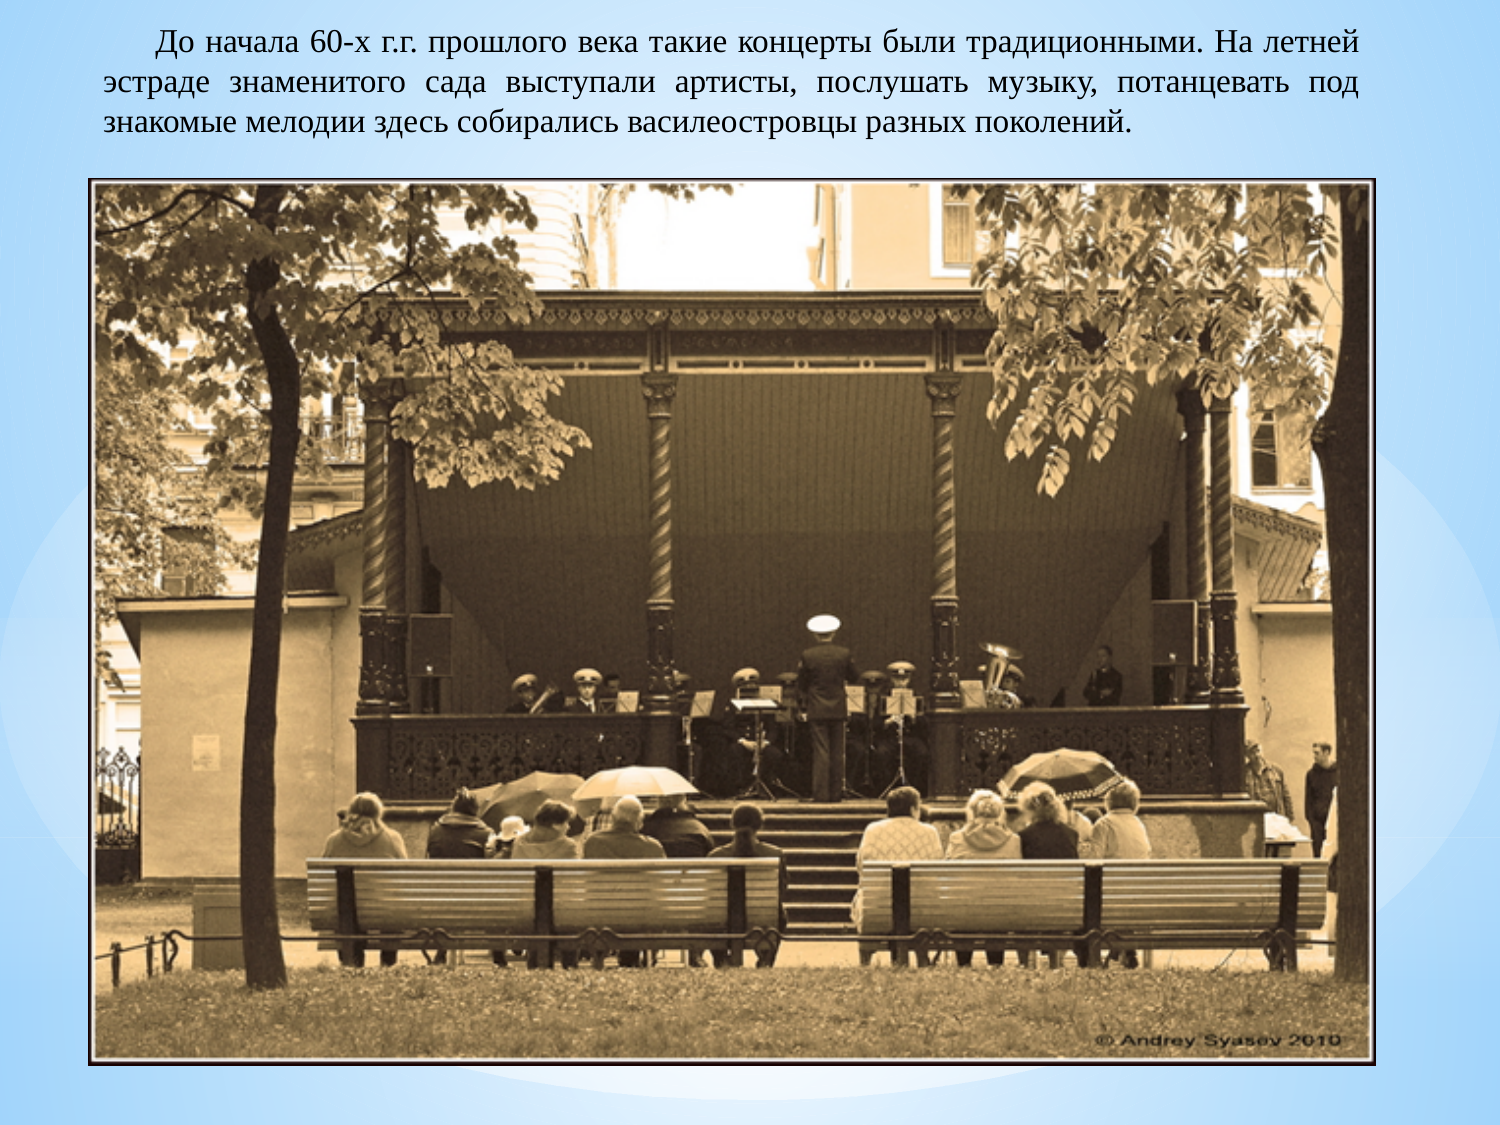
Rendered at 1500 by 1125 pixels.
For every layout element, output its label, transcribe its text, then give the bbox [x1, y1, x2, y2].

text_box До начала 60-х г.г. прошлого века такие концерты были традиционными. На летней эстраде знаменитого сада выступали артисты, послушать музыку, потанцевать под знакомые мелодии здесь собирались василеостровцы разных поколений. [88, 12, 1376, 147]
picture [88, 178, 1377, 1067]
